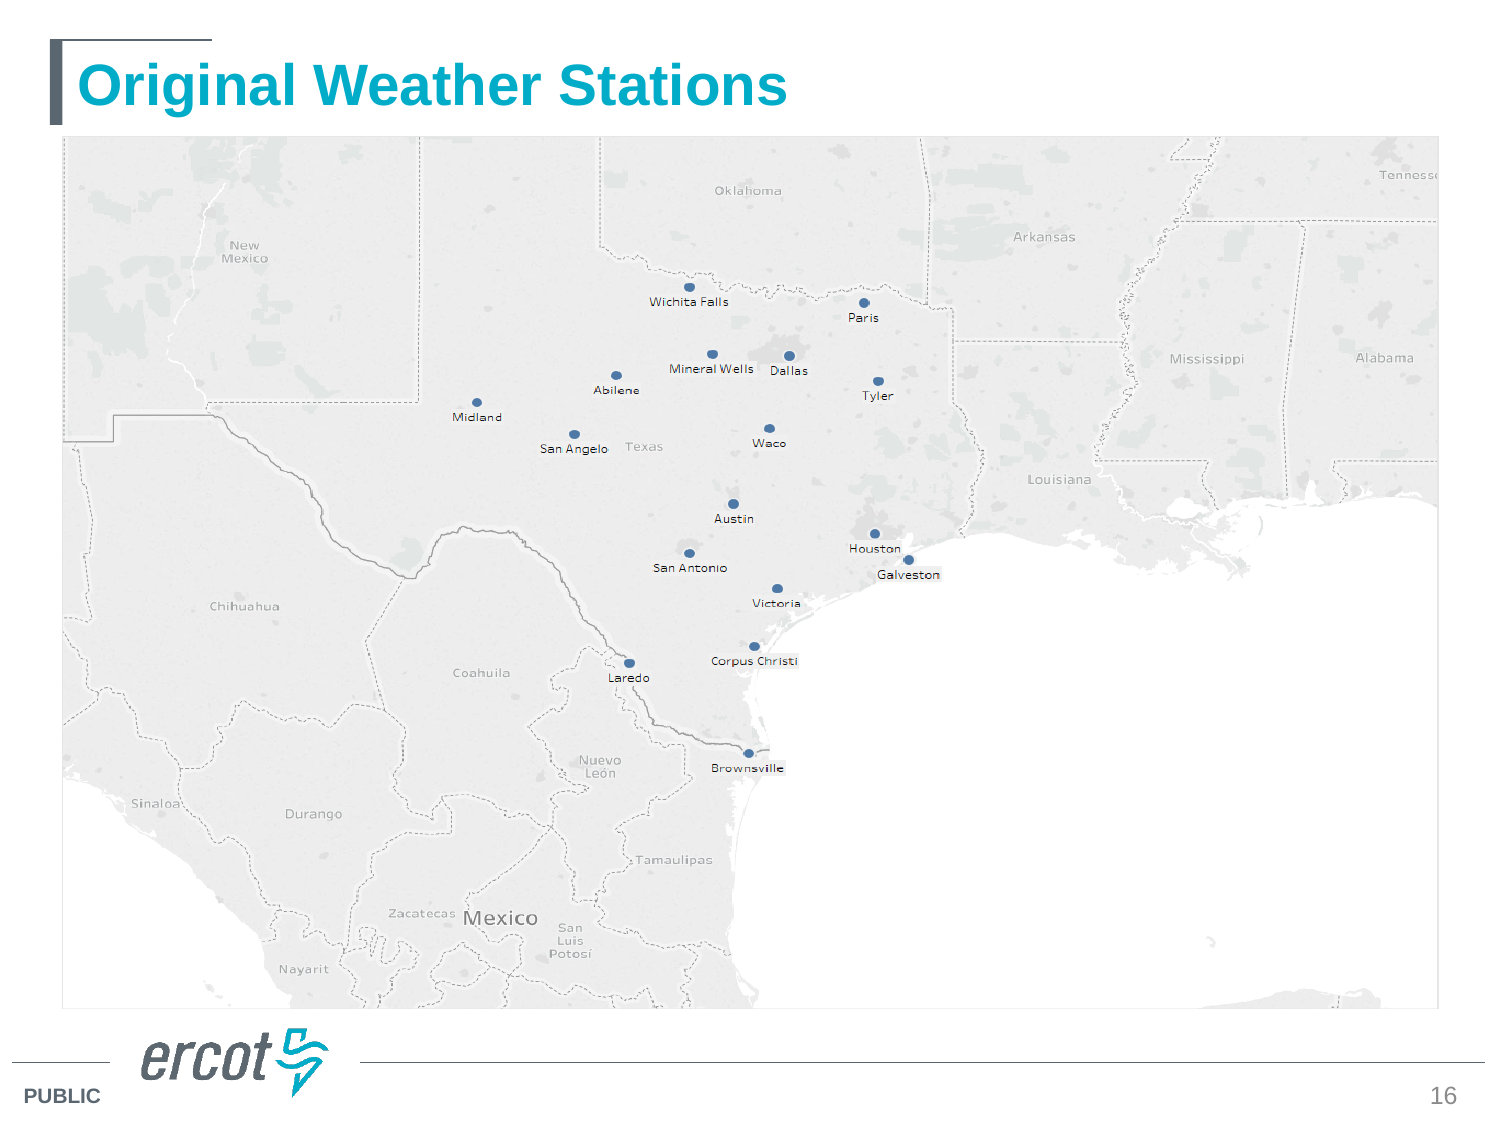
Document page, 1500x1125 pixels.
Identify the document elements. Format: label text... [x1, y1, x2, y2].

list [62, 136, 1439, 1010]
title Original Weather Stations [62, 39, 1450, 125]
slide_number 16 [1400, 1076, 1488, 1113]
picture [137, 1024, 332, 1100]
